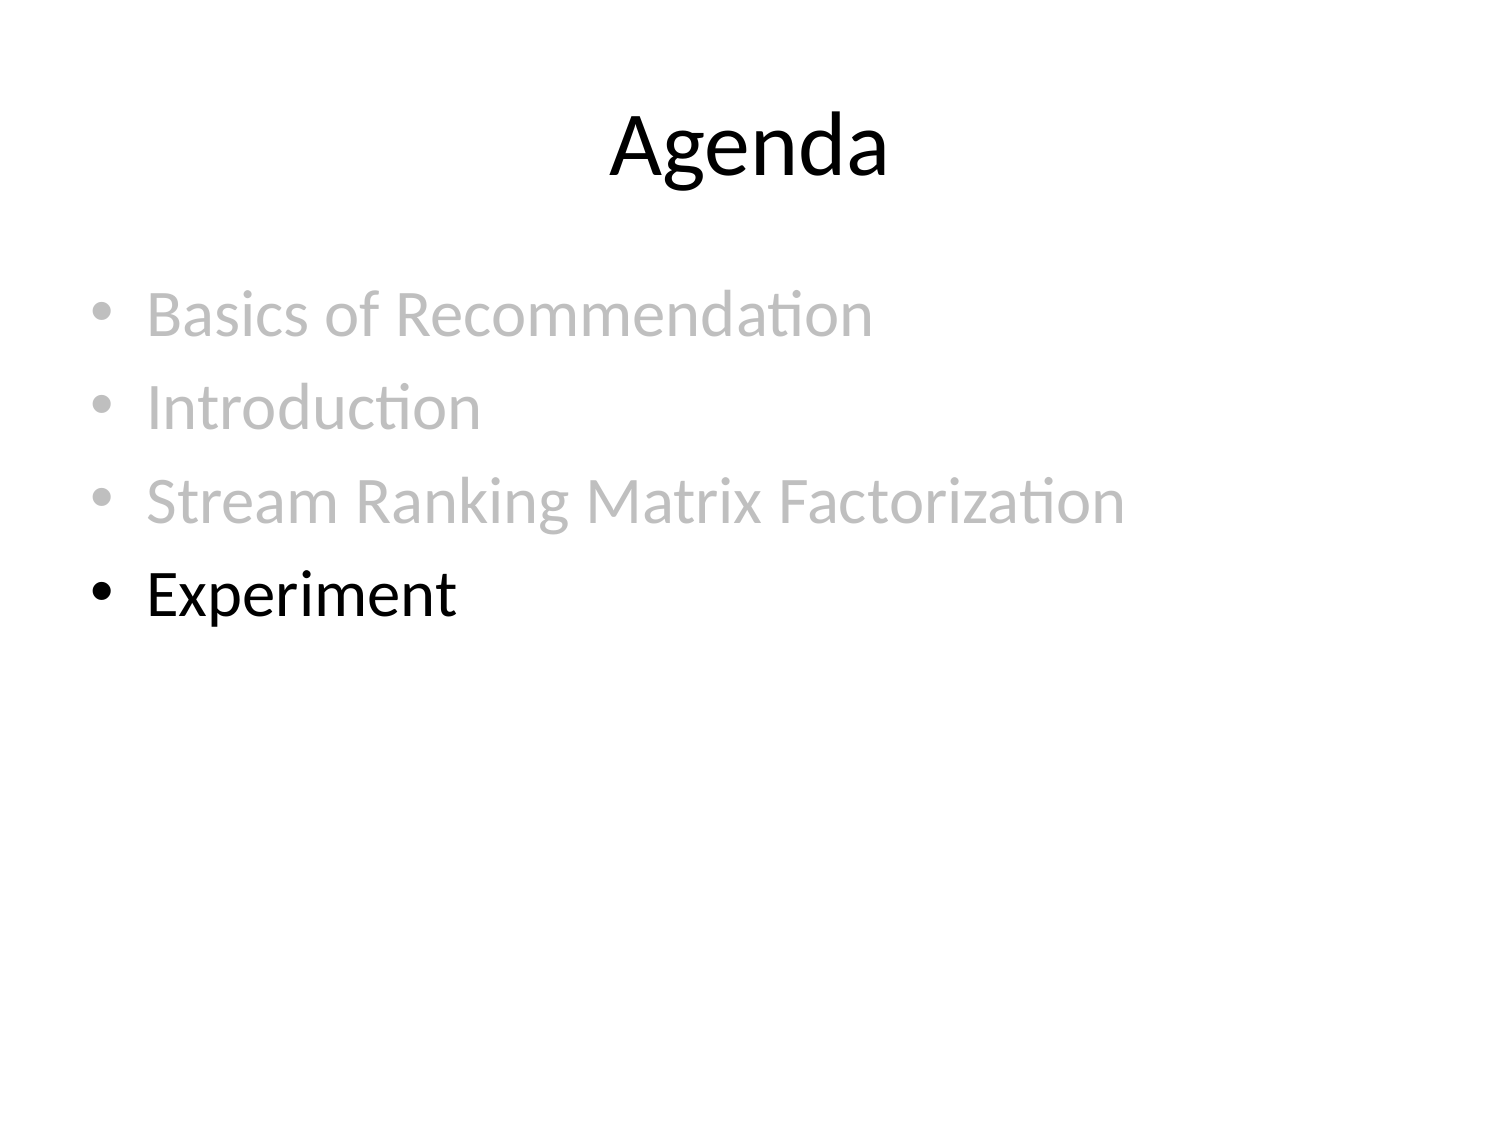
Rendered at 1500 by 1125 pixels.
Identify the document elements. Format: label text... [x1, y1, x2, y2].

list Basics of Recommendation Introduction Stream Ranking Matrix Factorization Experiment [75, 262, 1425, 1005]
title Agenda [75, 45, 1425, 233]
